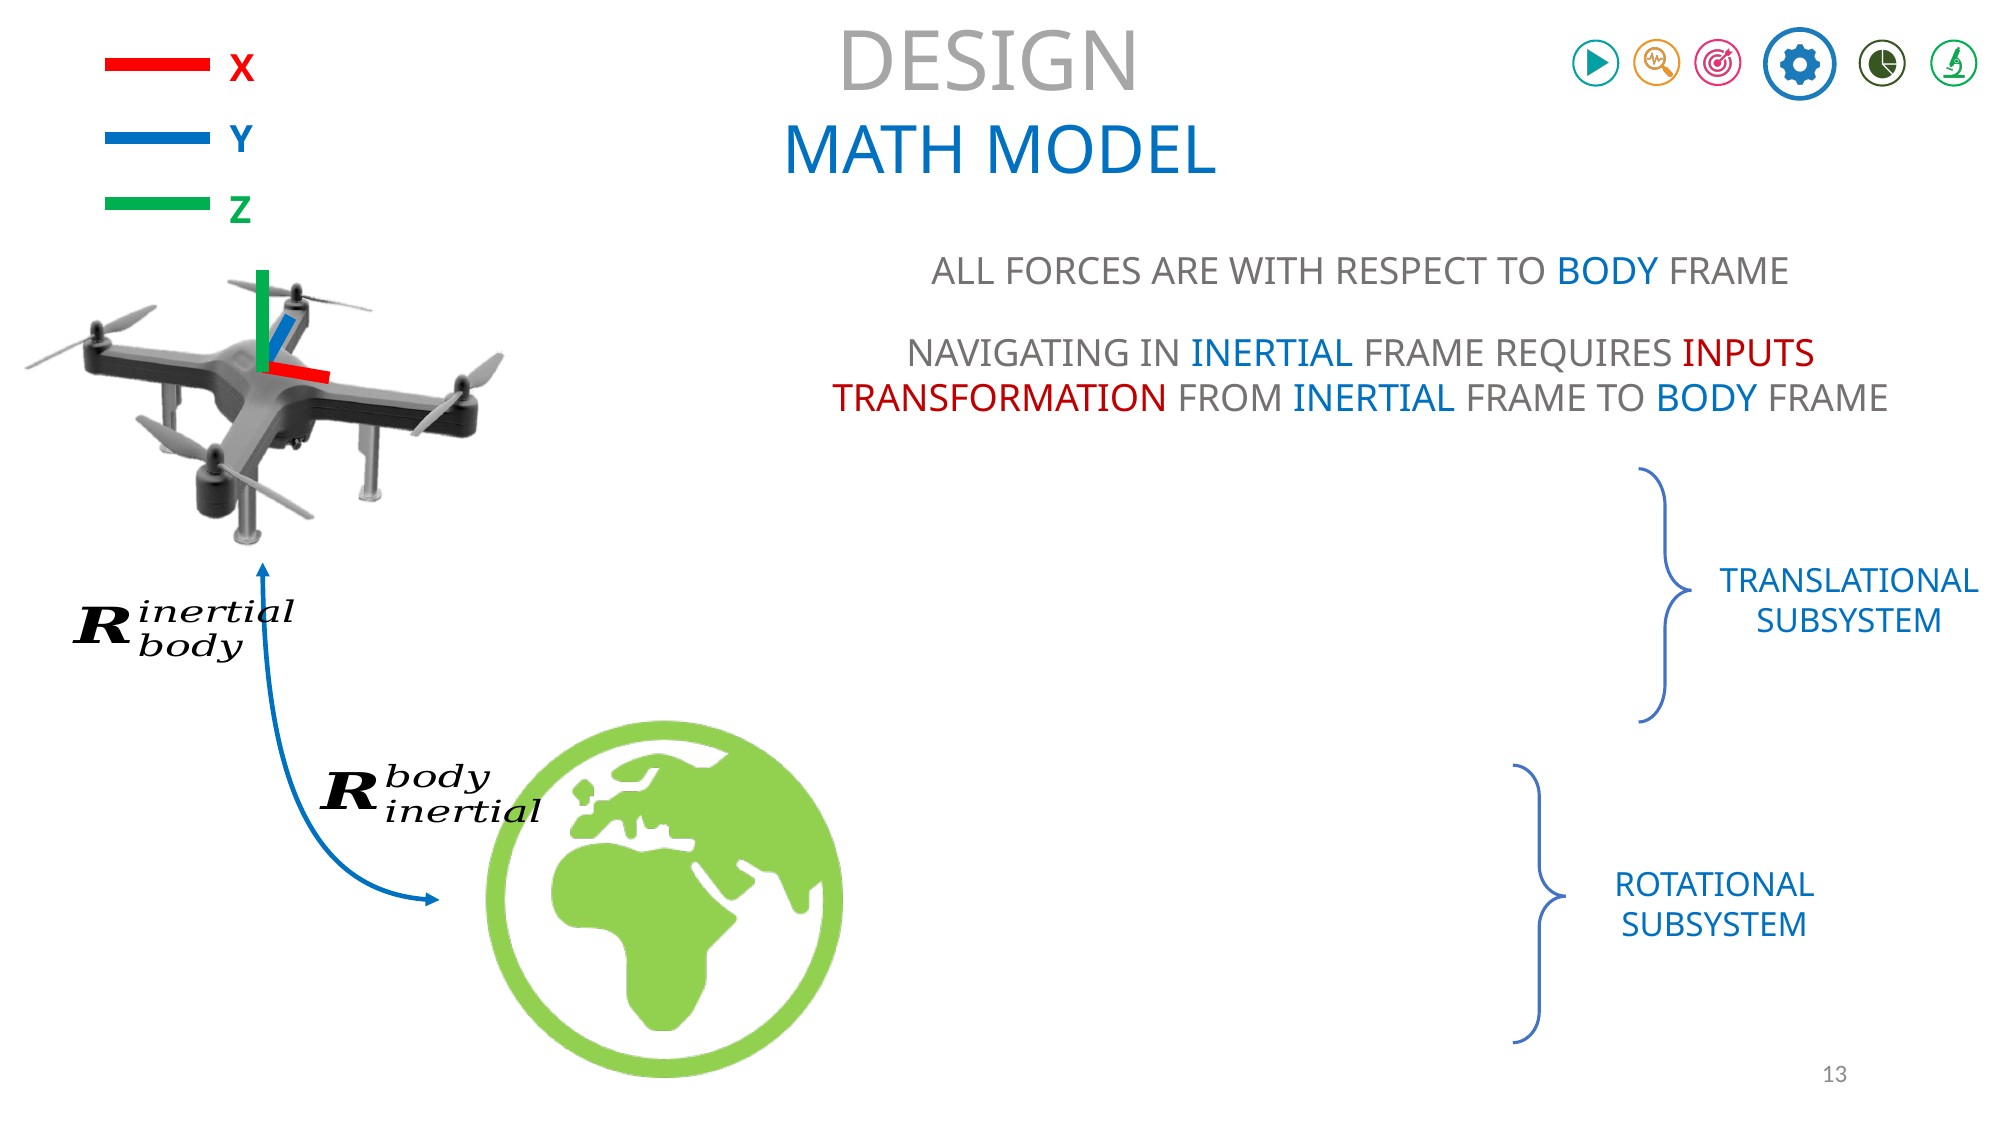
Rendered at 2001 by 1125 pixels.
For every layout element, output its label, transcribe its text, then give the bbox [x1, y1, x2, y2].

text_box [1938, 39, 1969, 45]
text_box [1642, 38, 1672, 44]
text_box [1616, 51, 1620, 76]
text_box [1930, 47, 1936, 79]
picture [439, 674, 890, 1125]
text_box [1900, 47, 1906, 79]
text_box NAVIGATING IN INERTIAL FRAME REQUIRES INPUTS TRANSFORMATION FROM INERTIAL FRAME TO BODY FRAME [725, 321, 1996, 427]
text_box [1937, 80, 1971, 87]
text_box [1702, 38, 1734, 45]
picture [1641, 44, 1676, 80]
text_box [1702, 80, 1734, 87]
picture [1864, 46, 1900, 82]
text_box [12, 264, 513, 563]
picture [1772, 36, 1828, 93]
text_box [1828, 42, 1836, 86]
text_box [105, 107, 268, 169]
picture [1936, 45, 1972, 80]
picture [1580, 45, 1616, 80]
text_box [1694, 47, 1700, 78]
text_box ALL FORCES ARE WITH RESPECT TO BODY FRAME [725, 239, 1996, 300]
text_box [1764, 41, 1772, 86]
text_box [1972, 48, 1978, 78]
picture [1700, 45, 1736, 80]
text_box [1868, 82, 1897, 87]
text_box ROTATIONAL SUBSYSTEM [1764, 855, 1900, 951]
text_box [1858, 48, 1864, 78]
text_box DESIGN MATH MODEL [562, 0, 1437, 195]
text_box [1779, 93, 1821, 100]
text_box [1777, 28, 1822, 36]
text_box [1866, 39, 1899, 46]
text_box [105, 178, 268, 240]
text_box [1633, 45, 1673, 87]
text_box [1676, 48, 1681, 77]
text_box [182, 642, 520, 820]
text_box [105, 36, 268, 98]
slide_number 13 [1412, 1042, 1863, 1103]
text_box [762, 412, 1764, 1057]
text_box [1736, 47, 1742, 78]
text_box [1572, 39, 1613, 87]
text_box TRANSLATIONAL SUBSYSTEM [1764, 551, 2000, 647]
